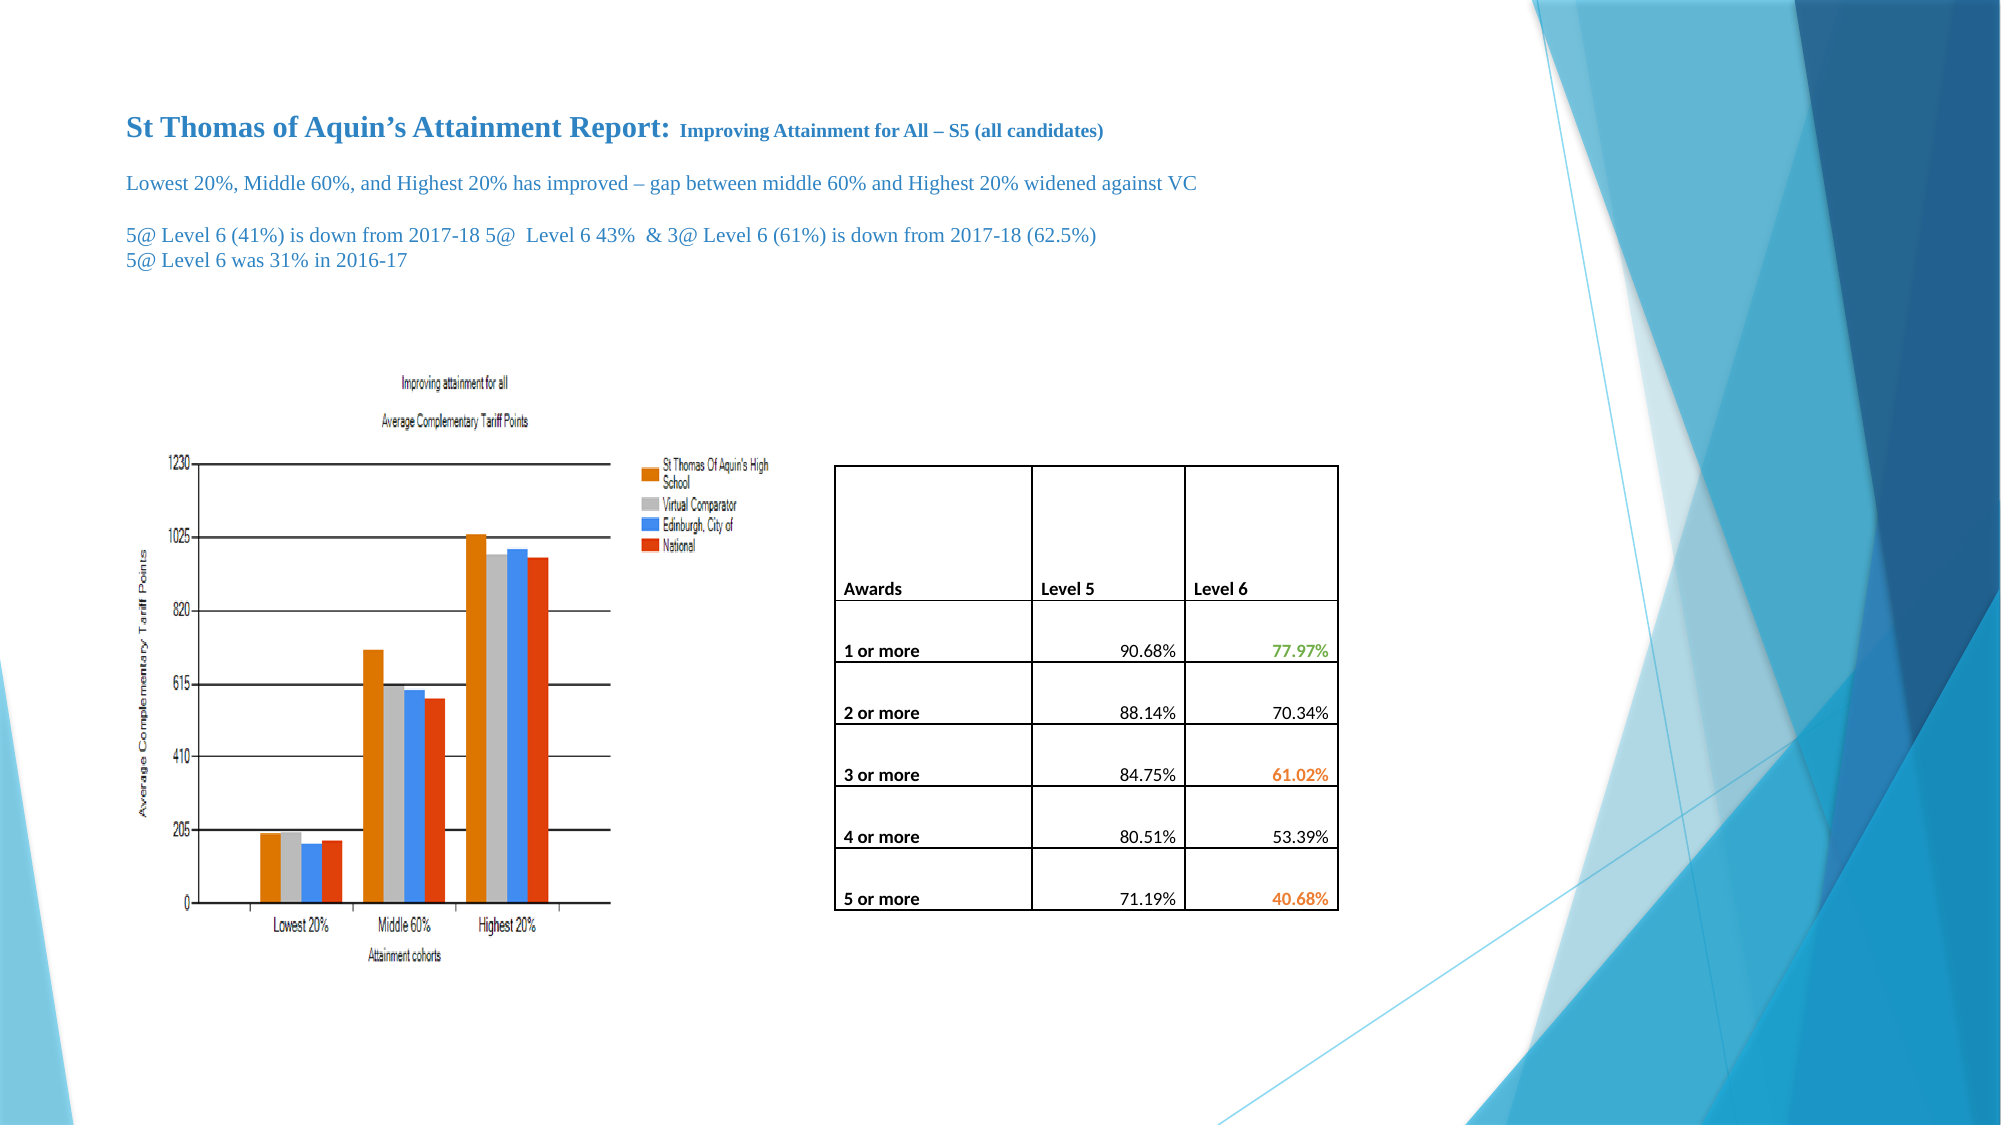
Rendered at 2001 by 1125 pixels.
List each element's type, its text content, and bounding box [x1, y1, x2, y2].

table_cell 80.51% [1033, 787, 1184, 847]
table_cell 53.39% [1186, 787, 1337, 847]
table_cell 4 or more [836, 787, 1031, 847]
table_cell 40.68% [1186, 849, 1337, 909]
table_cell 71.19% [1033, 849, 1184, 909]
table_cell 88.14% [1033, 663, 1184, 723]
table_cell 70.34% [1186, 663, 1337, 723]
title St Thomas of Aquin’s Attainment Report: Improving Attainment for All – S5 (all candidates) Lowest 20%, Middle 60%, and Highest 20% has improved – gap between middle 60% and Highest 20% widened against VC 5@ Level 6 (41%) is down from 2017-18 5@ Level 6 43% & 3@ Level 6 (61%) is down from 2017-18 (62.5%) 5@ Level 6 was 31% in 2016-17 [111, 99, 1522, 317]
table_cell 5 or more [836, 849, 1031, 909]
table_header Awards [836, 467, 1031, 600]
table_cell 90.68% [1033, 601, 1184, 661]
table_cell 77.97% [1186, 601, 1337, 661]
table_header Level 6 [1186, 467, 1337, 600]
table_cell 61.02% [1186, 725, 1337, 785]
table_header Level 5 [1033, 467, 1184, 600]
table_cell 1 or more [836, 601, 1031, 661]
table_cell 2 or more [836, 663, 1031, 723]
table_cell 84.75% [1033, 725, 1184, 785]
table_cell 3 or more [836, 725, 1031, 785]
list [110, 353, 798, 992]
